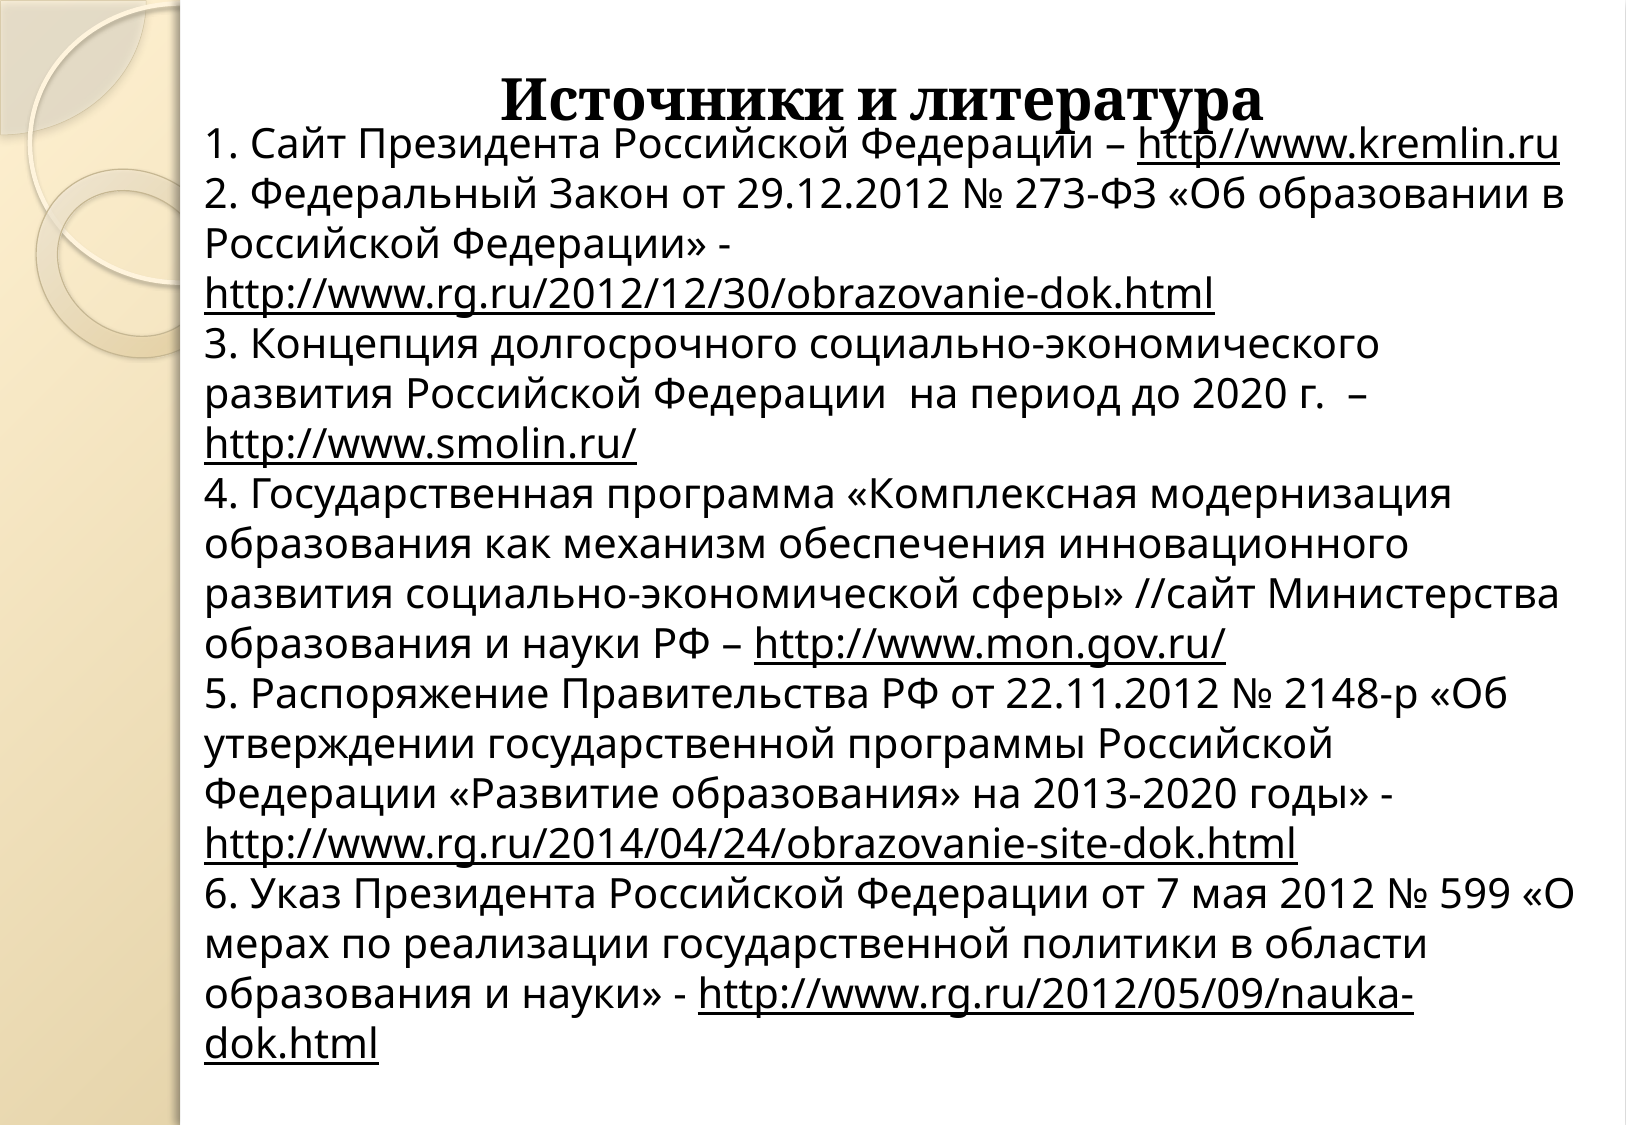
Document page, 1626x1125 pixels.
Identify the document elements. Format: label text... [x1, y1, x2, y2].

title 1. Сайт Президента Российской Федерации – http//www.kremlin.ru 2. Федеральный Закон от 29.12.2012 № 273-ФЗ «Об образовании в Российской Федерации» - http://www.rg.ru/2012/12/30/obrazovanie-dok.html 3. Концепция долгосрочного социально-экономического развития Российской Федерации на период до 2020 г. – http://www.smolin.ru/ 4. Государственная программа «Комплексная модернизация образования как механизм обеспечения инновационного развития социально-экономической сферы» //сайт Министерства образования и науки РФ – http://www.mon.gov.ru/ 5. Распоряжение Правительства РФ от 22.11.2012 № 2148-р «Об утверждении государственной программы Российской Федерации «Развитие образования» на 2013-2020 годы» - http://www.rg.ru/2014/04/24/obrazovanie-site-dok.html 6. Указ Президента Российской Федерации от 7 мая 2012 № 599 «О мерах по реализации государственной политики в области образования и науки» - http://www.rg.ru/2012/05/09/nauka-dok.html [174, 149, 1593, 1035]
text_box Источники и литература [257, 55, 1510, 140]
